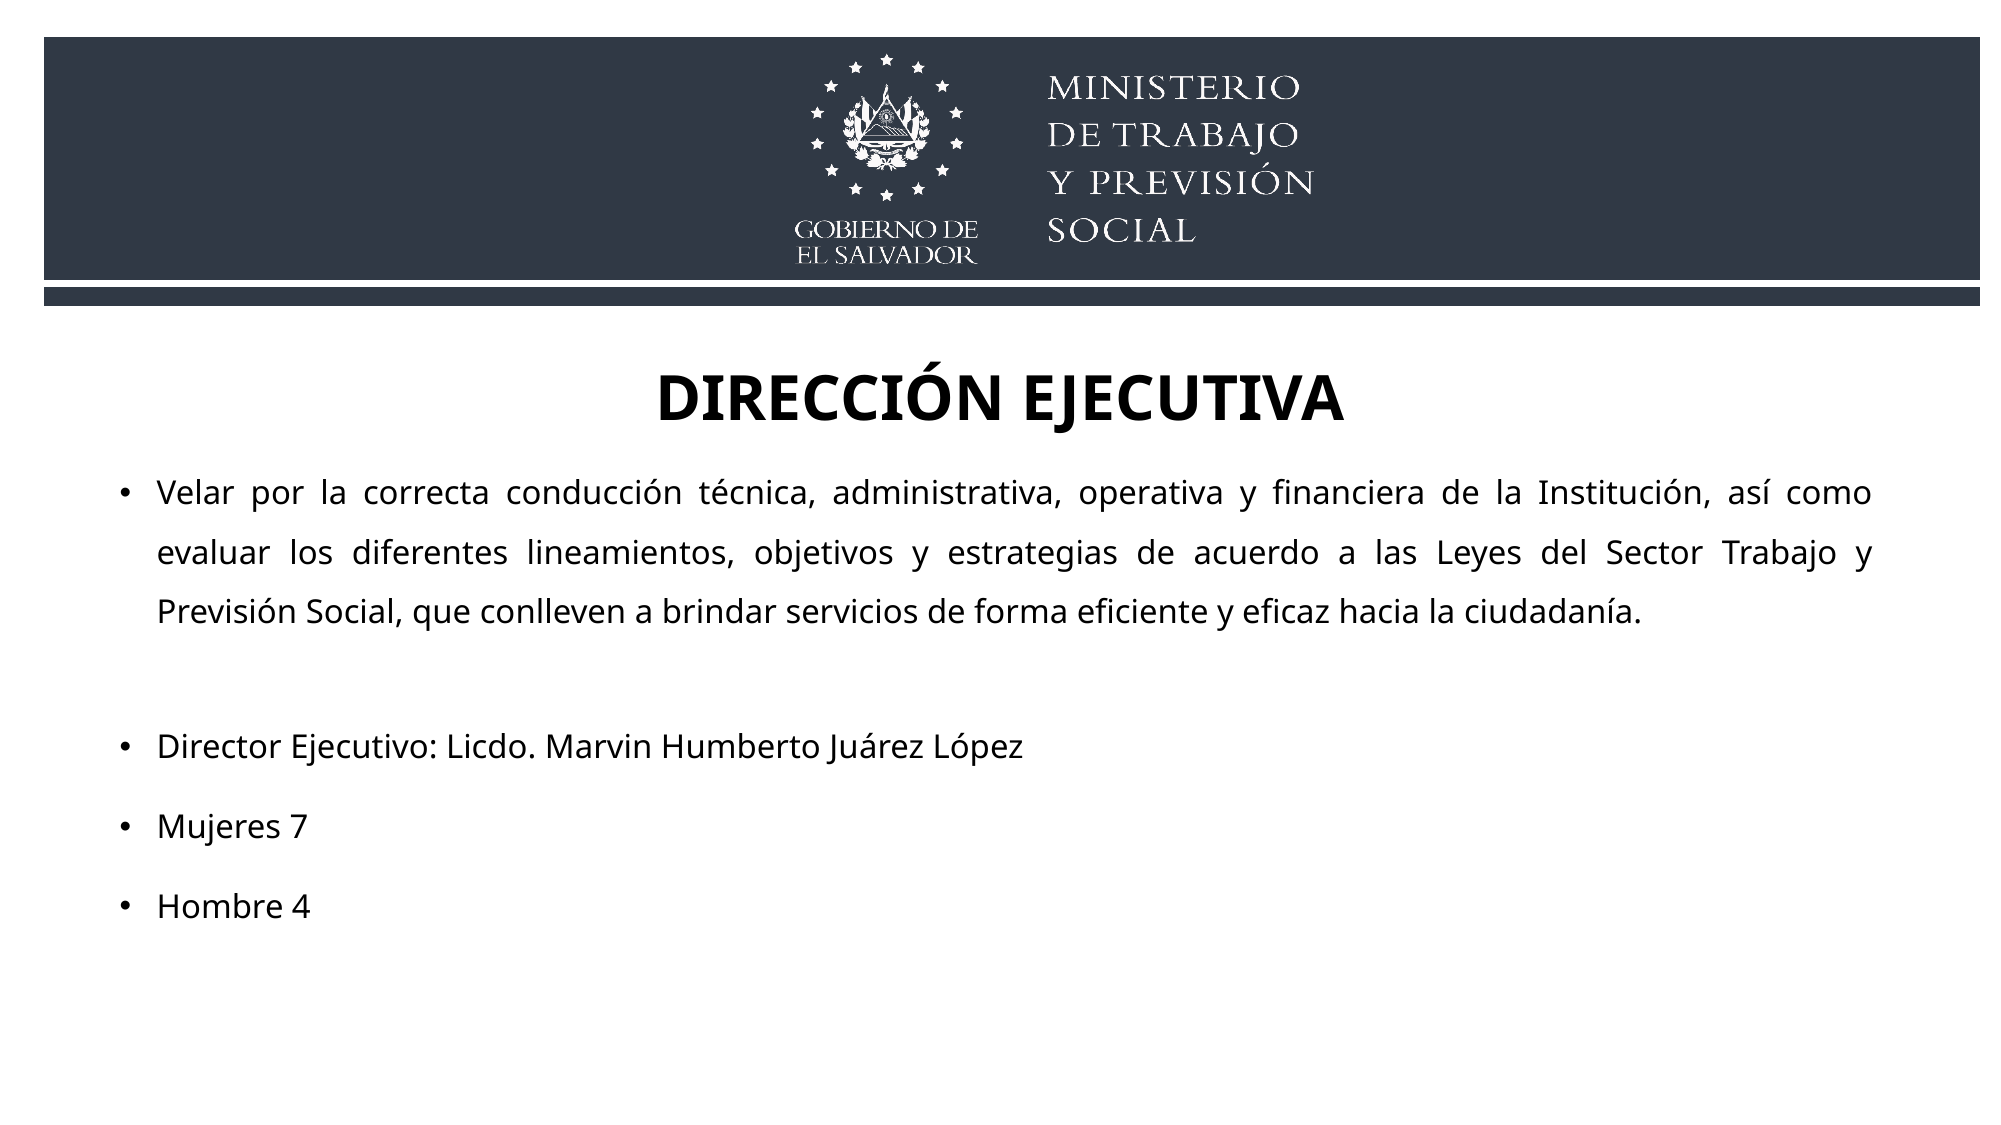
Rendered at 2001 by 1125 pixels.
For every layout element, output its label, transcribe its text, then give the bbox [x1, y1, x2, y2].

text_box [44, 37, 1980, 306]
title DIRECCIÓN EJECUTIVA [137, 325, 1863, 444]
list Velar por la correcta conducción técnica, administrativa, operativa y financiera de la Institución, así como evaluar los diferentes lineamientos, objetivos y estrategias de acuerdo a las Leyes del Sector Trabajo y Previsión Social, que conlleven a brindar servicios de forma eficiente y eficaz hacia la ciudadanía. y e la ciudadanía. Director Ejecutivo: Licdo. Marvin Humberto Juárez López Mujeres 7 Hombre 4 [104, 444, 1891, 935]
